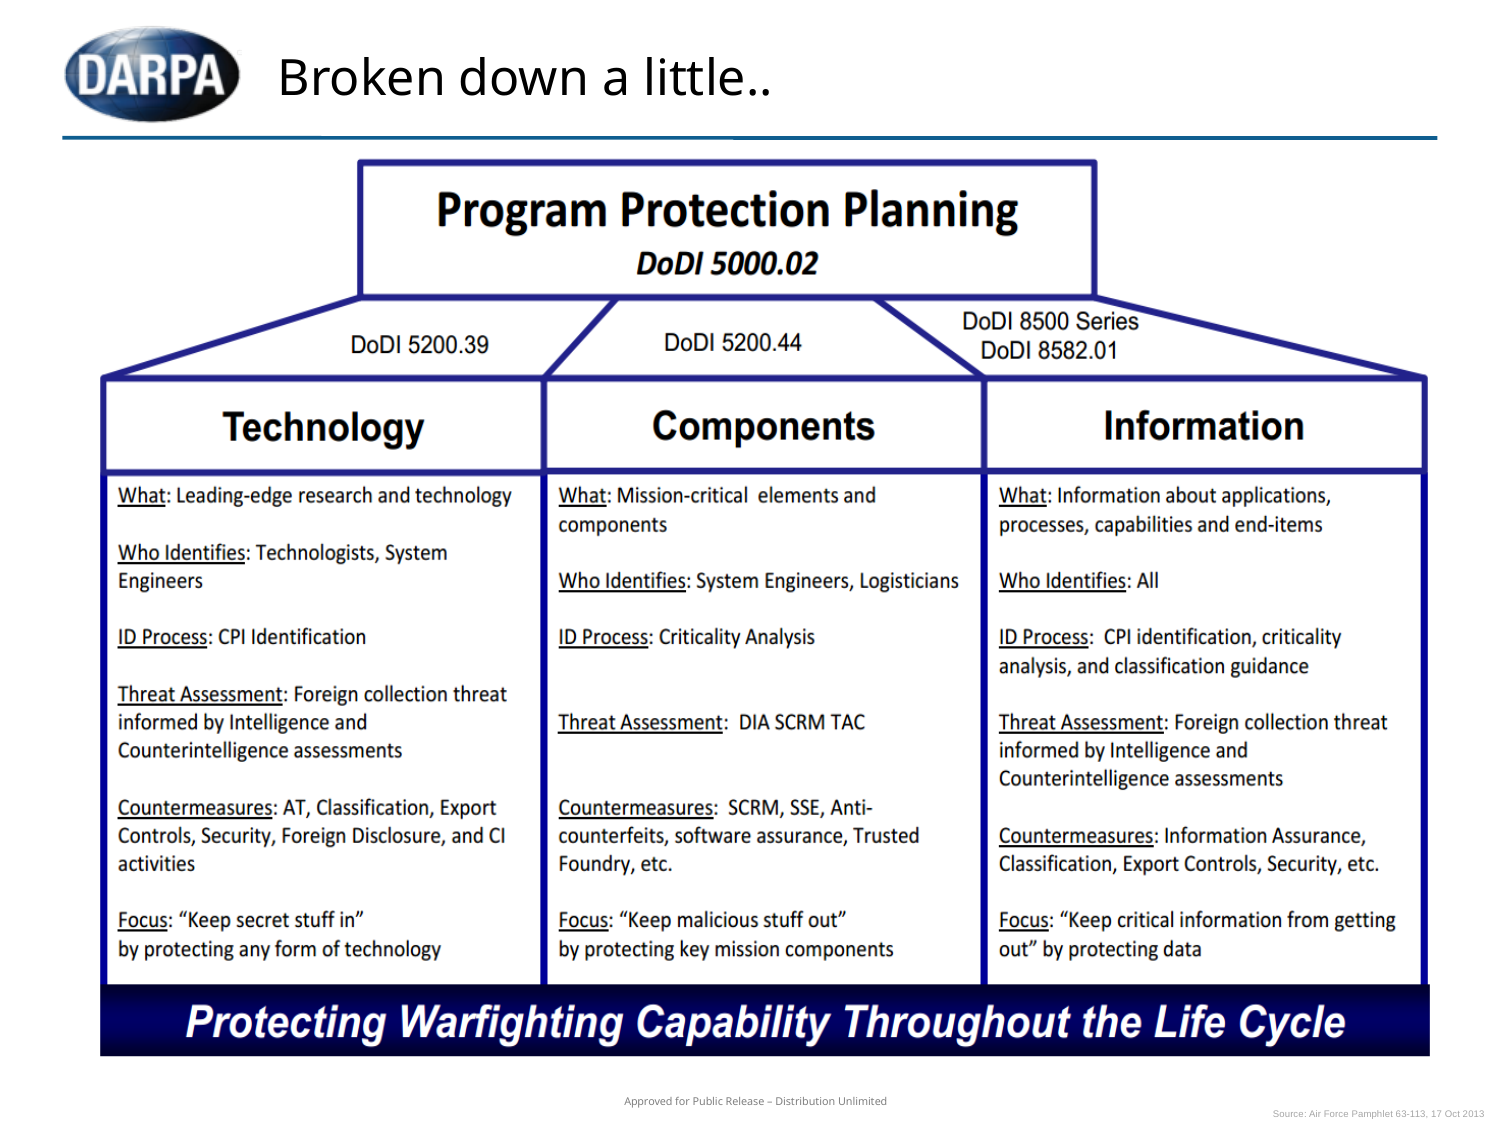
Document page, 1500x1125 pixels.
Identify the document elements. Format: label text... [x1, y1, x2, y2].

picture [63, 21, 242, 129]
picture [88, 151, 1438, 1063]
footer Approved for Public Release – Distribution Unlimited [462, 1072, 1050, 1125]
text_box Source: Air Force Pamphlet 63-113, 17 Oct 2013 [1050, 1089, 1500, 1125]
title Broken down a little.. [262, 24, 1363, 126]
